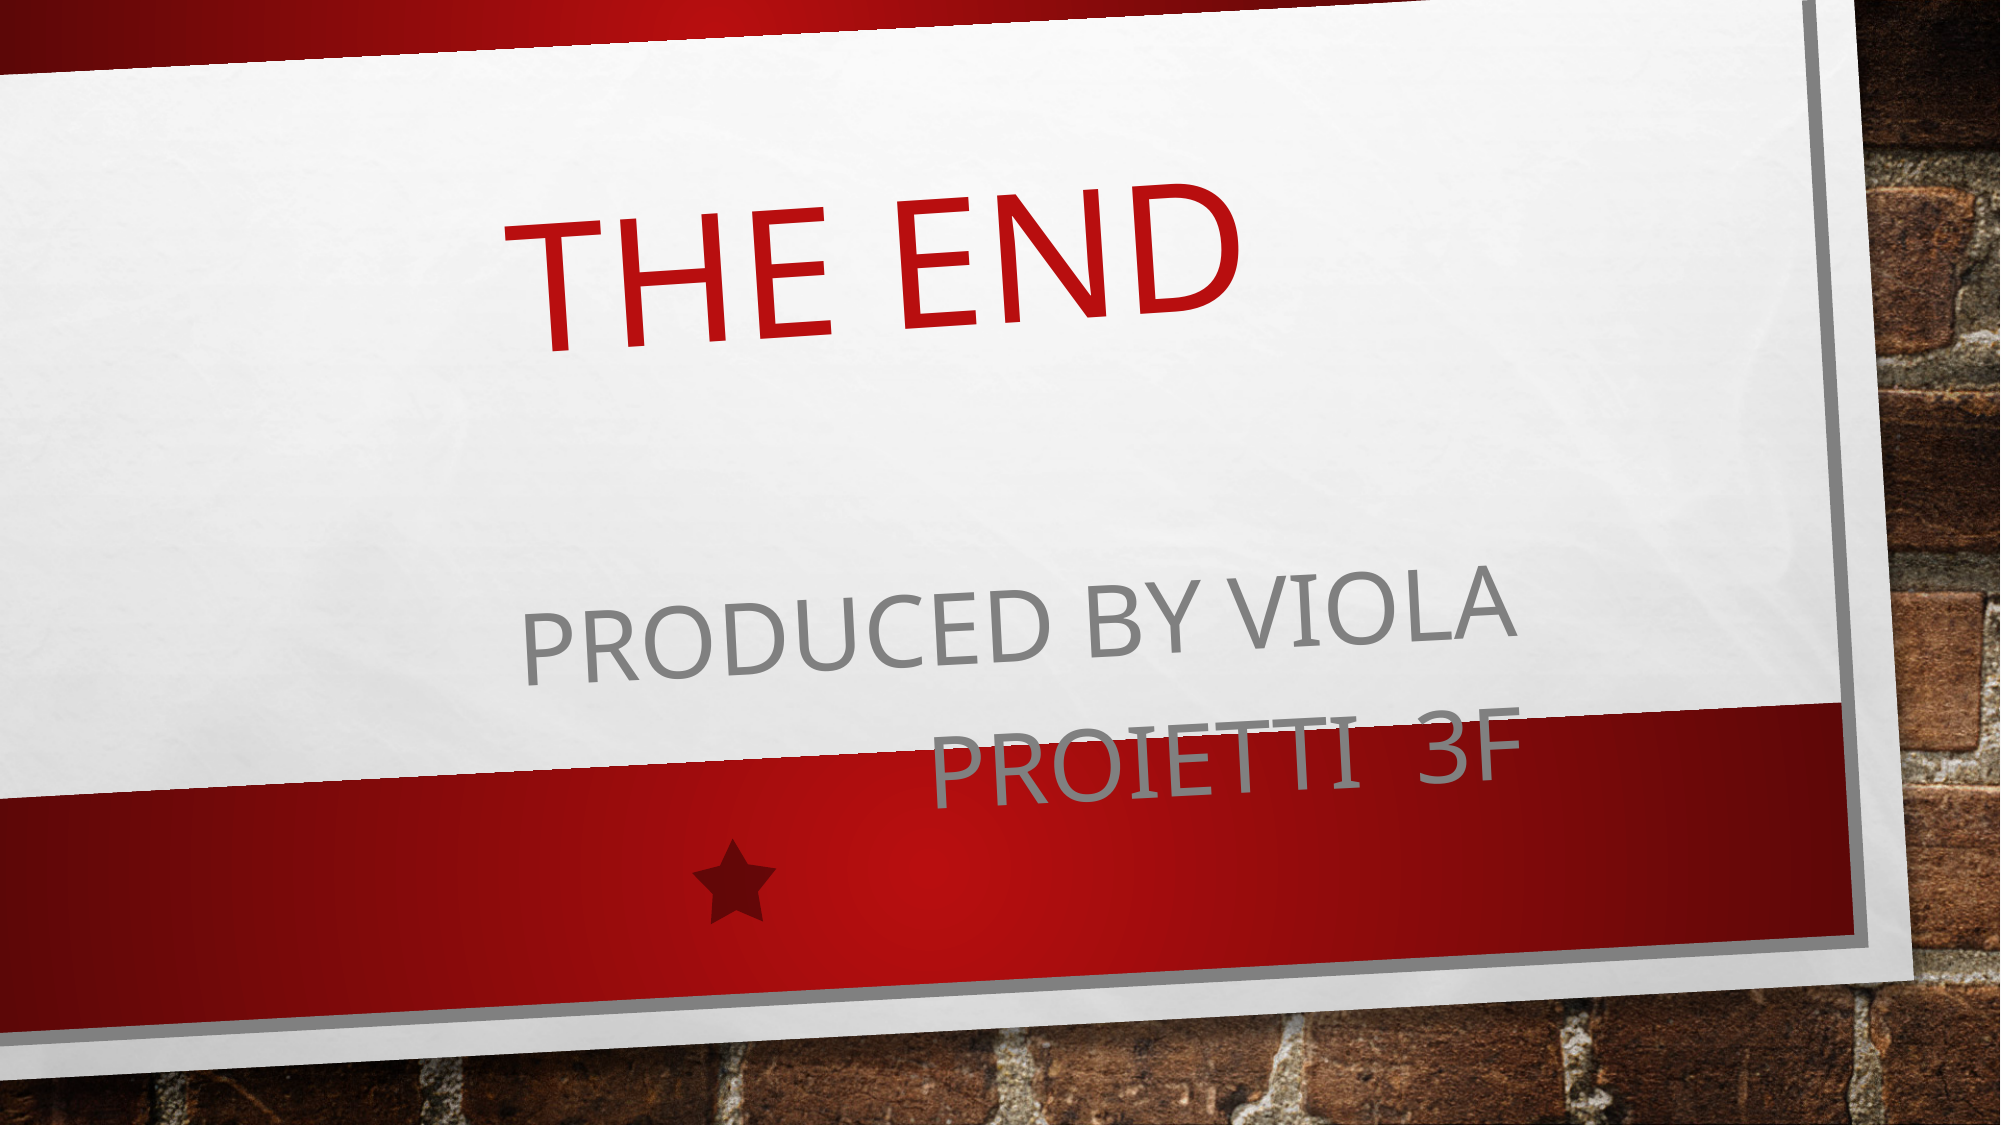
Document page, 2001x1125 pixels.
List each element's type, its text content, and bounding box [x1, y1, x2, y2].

picture [0, 0, 2000, 1125]
title The end [378, 138, 1272, 410]
subtitle Produced By Viola proietti 3F [160, 502, 1532, 664]
